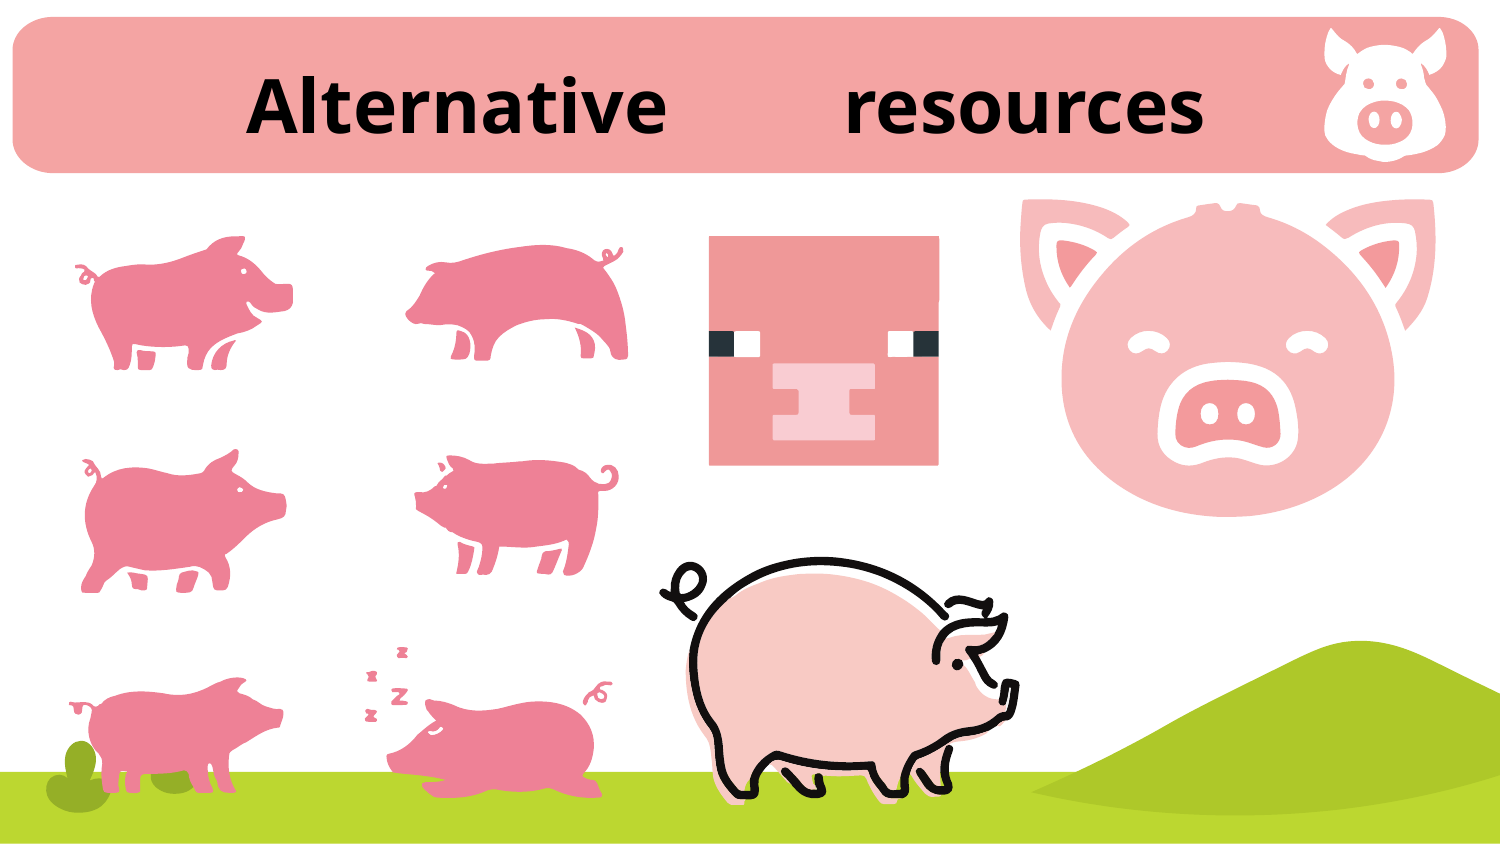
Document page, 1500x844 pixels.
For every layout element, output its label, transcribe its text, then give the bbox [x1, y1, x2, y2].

picture [658, 556, 1021, 806]
picture [66, 236, 629, 798]
picture [1019, 198, 1436, 518]
title Alternative resources [93, 44, 1360, 145]
picture [708, 236, 940, 466]
